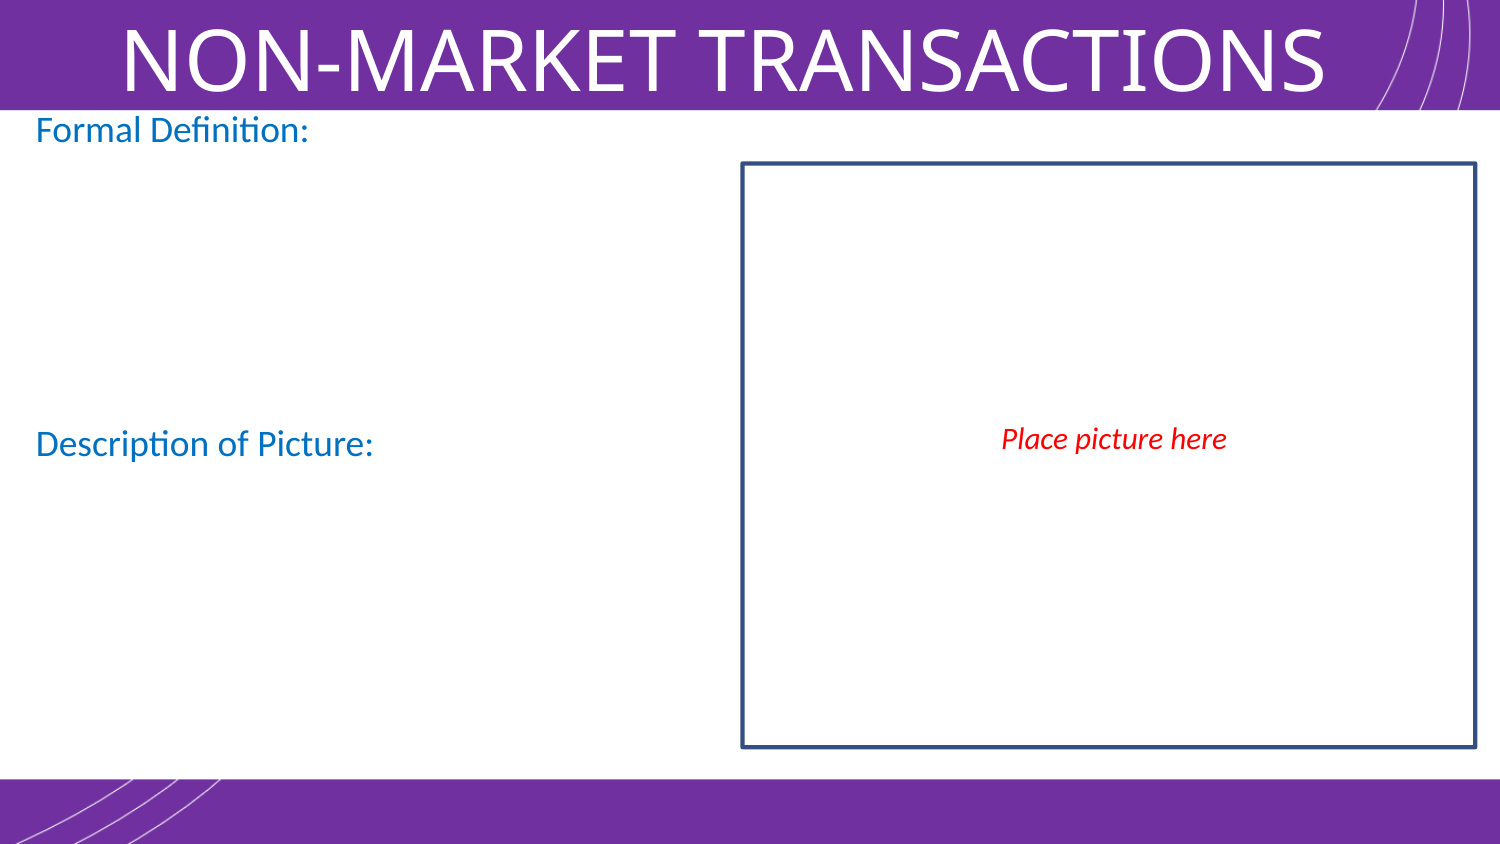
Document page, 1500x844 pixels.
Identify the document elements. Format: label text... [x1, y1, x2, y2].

subtitle Formal Definition: [24, 104, 350, 180]
text_box Place picture here [967, 412, 1261, 470]
text_box Description of Picture: [24, 418, 592, 494]
text_box NON-MARKET TRANSACTIONS [95, 0, 1354, 114]
text_box [742, 163, 1476, 748]
picture [0, 0, 1500, 844]
